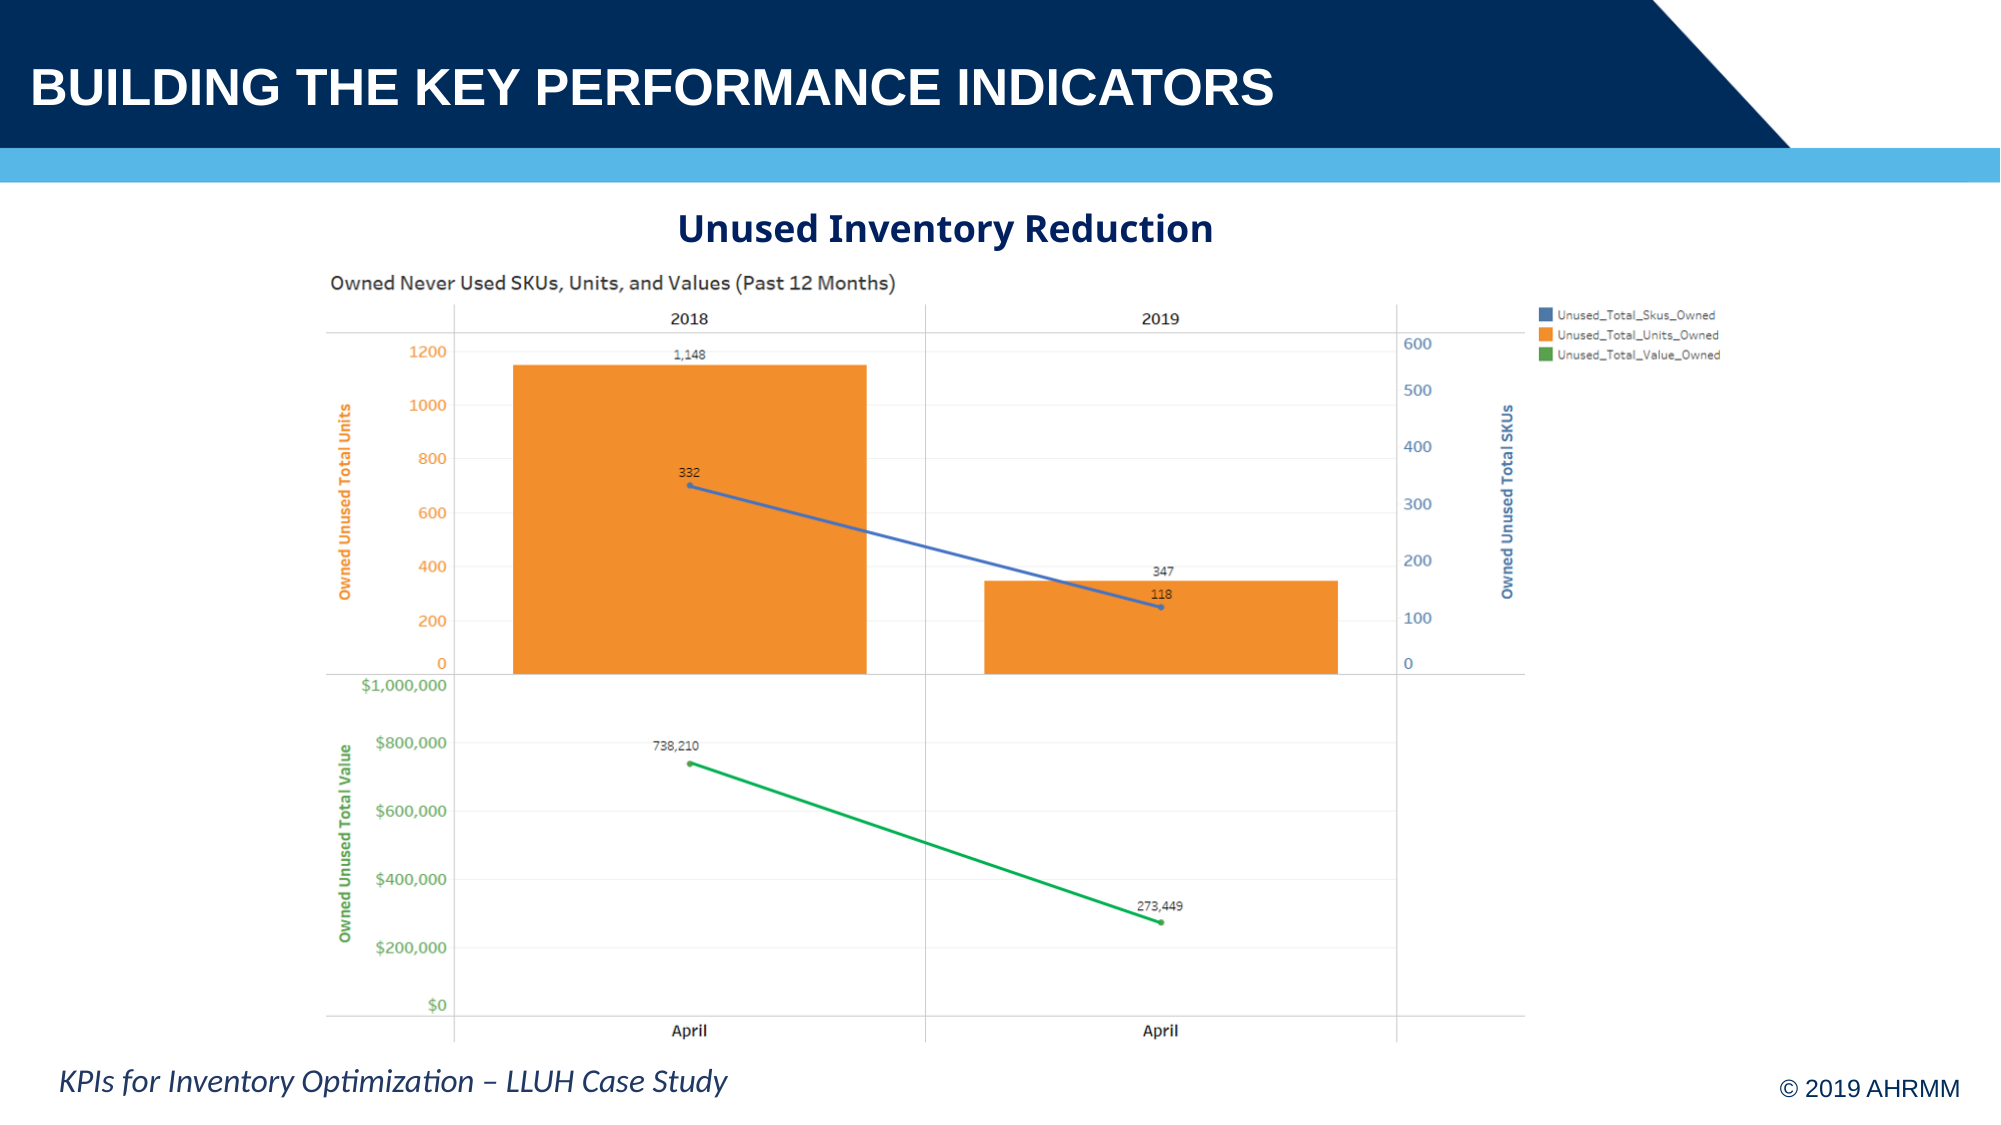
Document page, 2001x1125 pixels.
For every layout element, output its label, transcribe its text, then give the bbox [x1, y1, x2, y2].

picture [0, 0, 2000, 1125]
text_box Unused Inventory Reduction [483, 206, 1409, 258]
title Building the key performance indicators [15, 29, 1685, 148]
text_box KPIs for Inventory Optimization – LLUH Case Study [43, 1051, 923, 1107]
